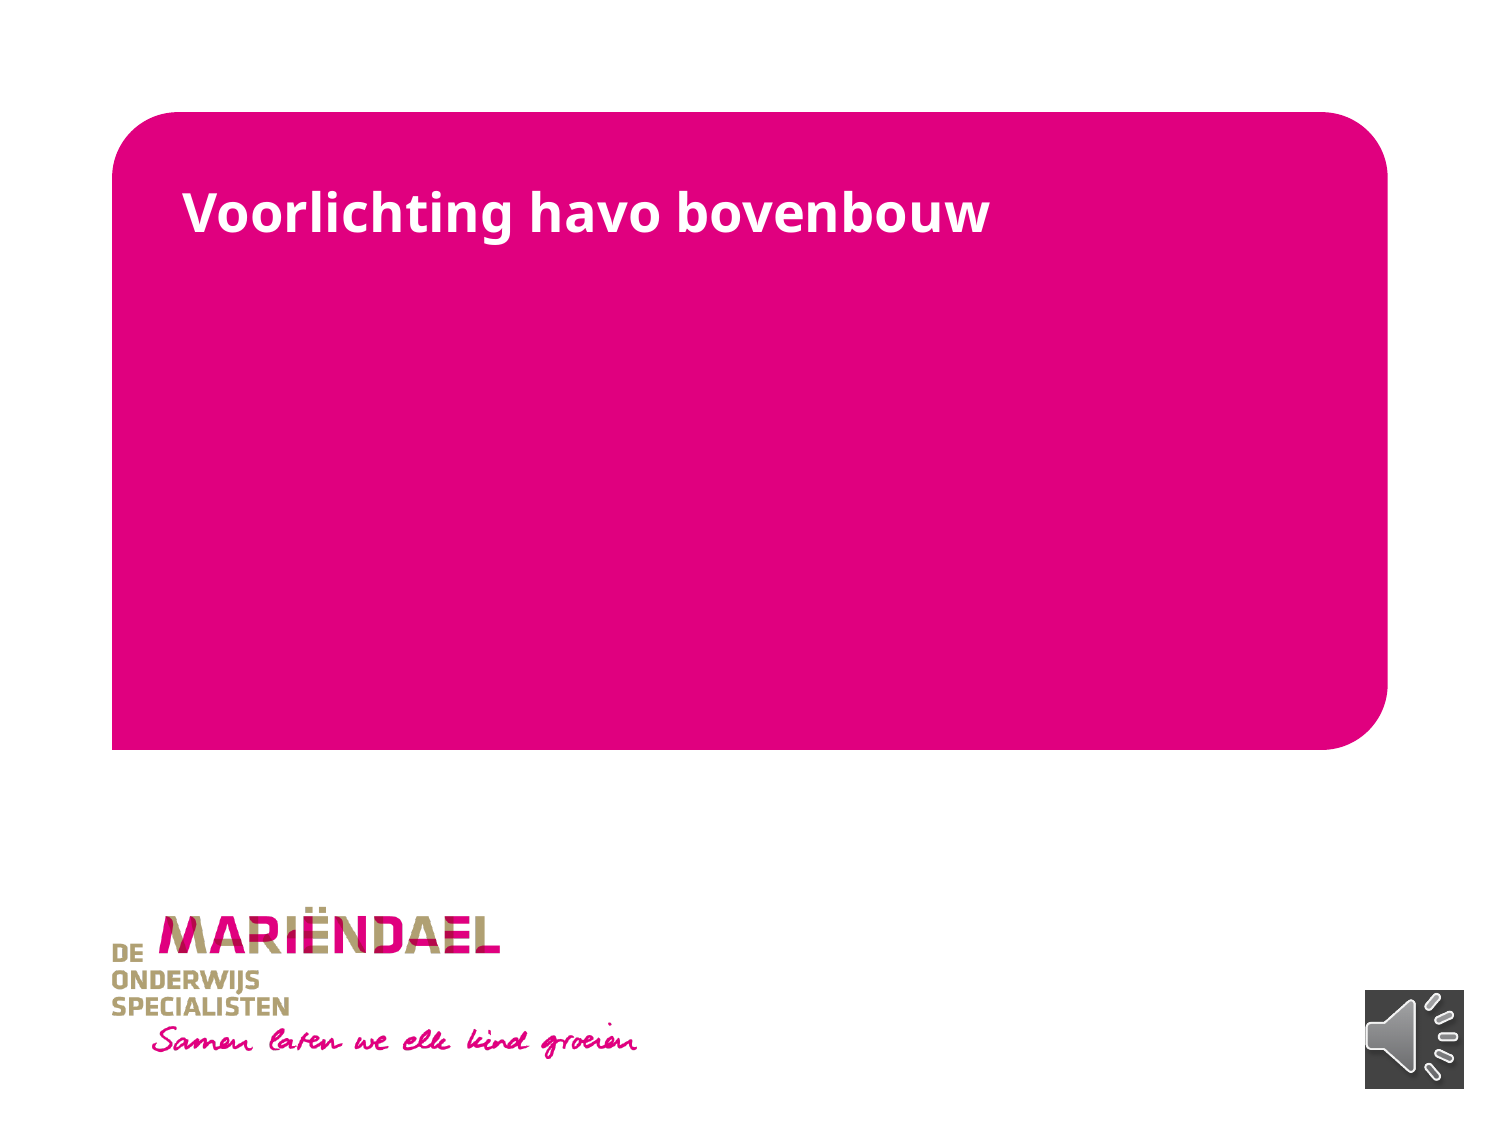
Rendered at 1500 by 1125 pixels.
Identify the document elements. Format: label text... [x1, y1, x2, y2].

picture [1364, 989, 1465, 1090]
title Voorlichting havo bovenbouw [182, 172, 1317, 385]
picture [112, 854, 637, 1059]
